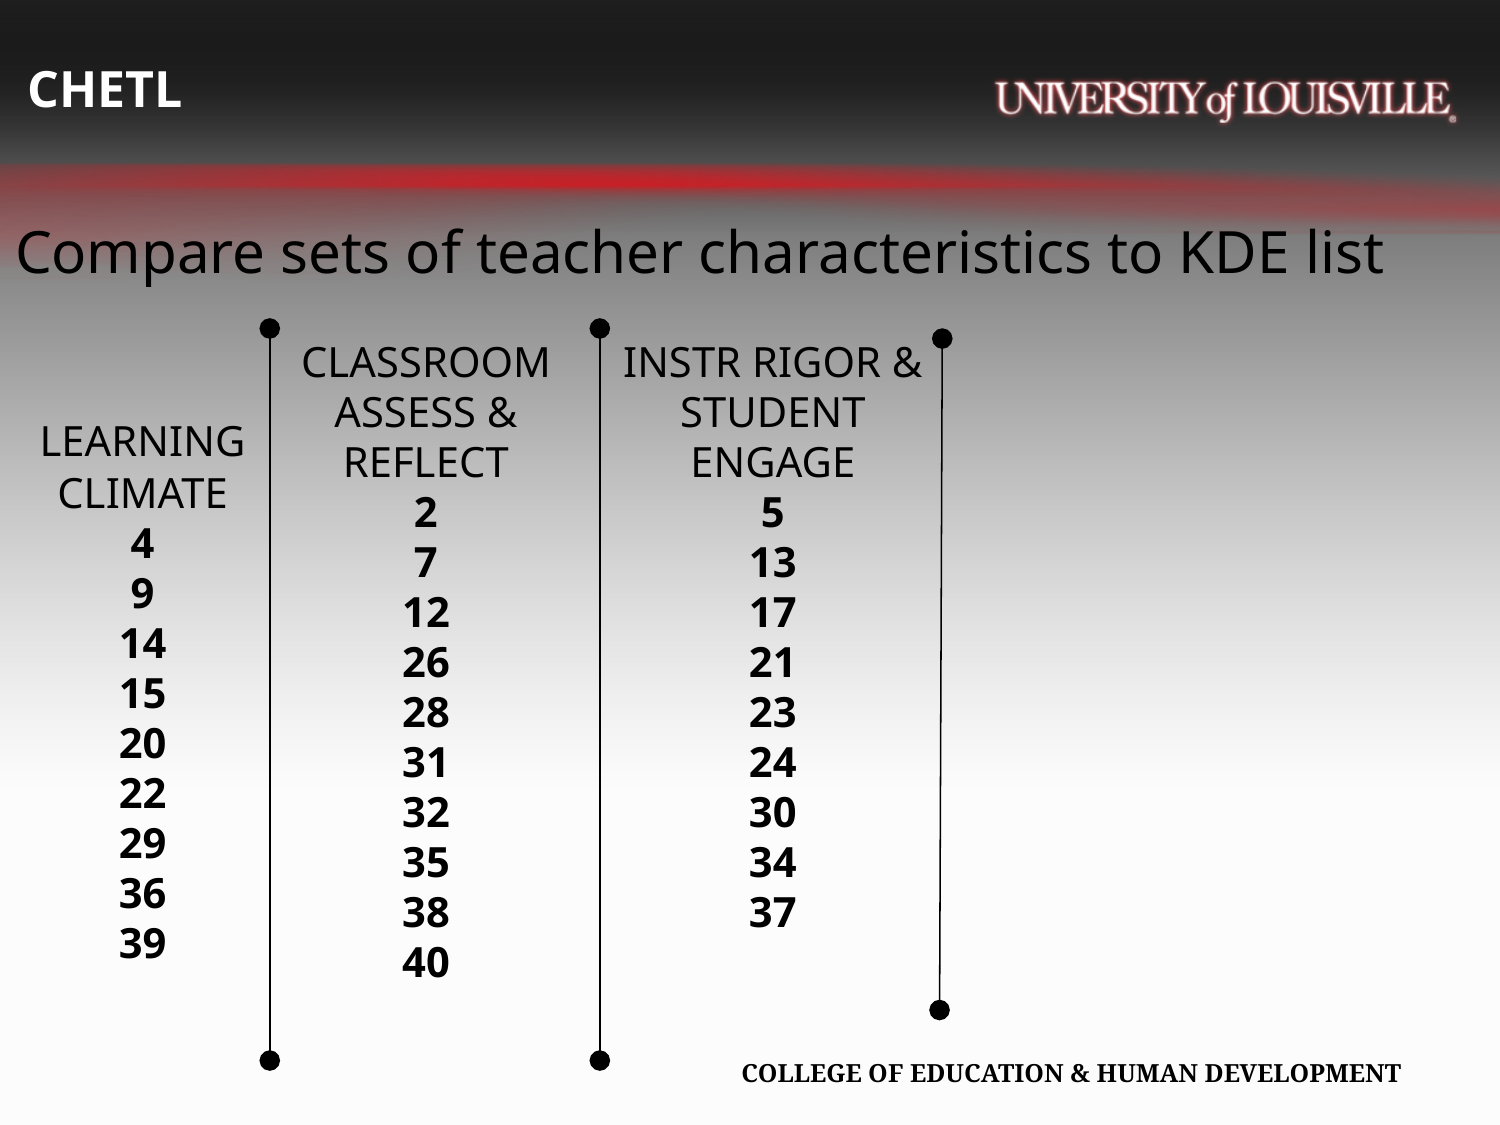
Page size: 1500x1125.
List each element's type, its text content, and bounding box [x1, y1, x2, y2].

list Compare sets of teacher characteristics to KDE list [0, 207, 1488, 304]
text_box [939, 338, 943, 1011]
text_box INSTR RIGOR & STUDENT ENGAGE 5 13 17 21 23 24 30 34 37 [606, 328, 939, 944]
title CHETL [12, 12, 988, 163]
text_box LEARNING CLIMATE 4 9 14 15 20 22 29 36 39 [15, 399, 265, 974]
picture [0, 0, 1500, 1125]
text_box CLASSROOM ASSESS & REFLECT 2 7 12 26 28 31 32 35 38 40 [275, 328, 583, 994]
